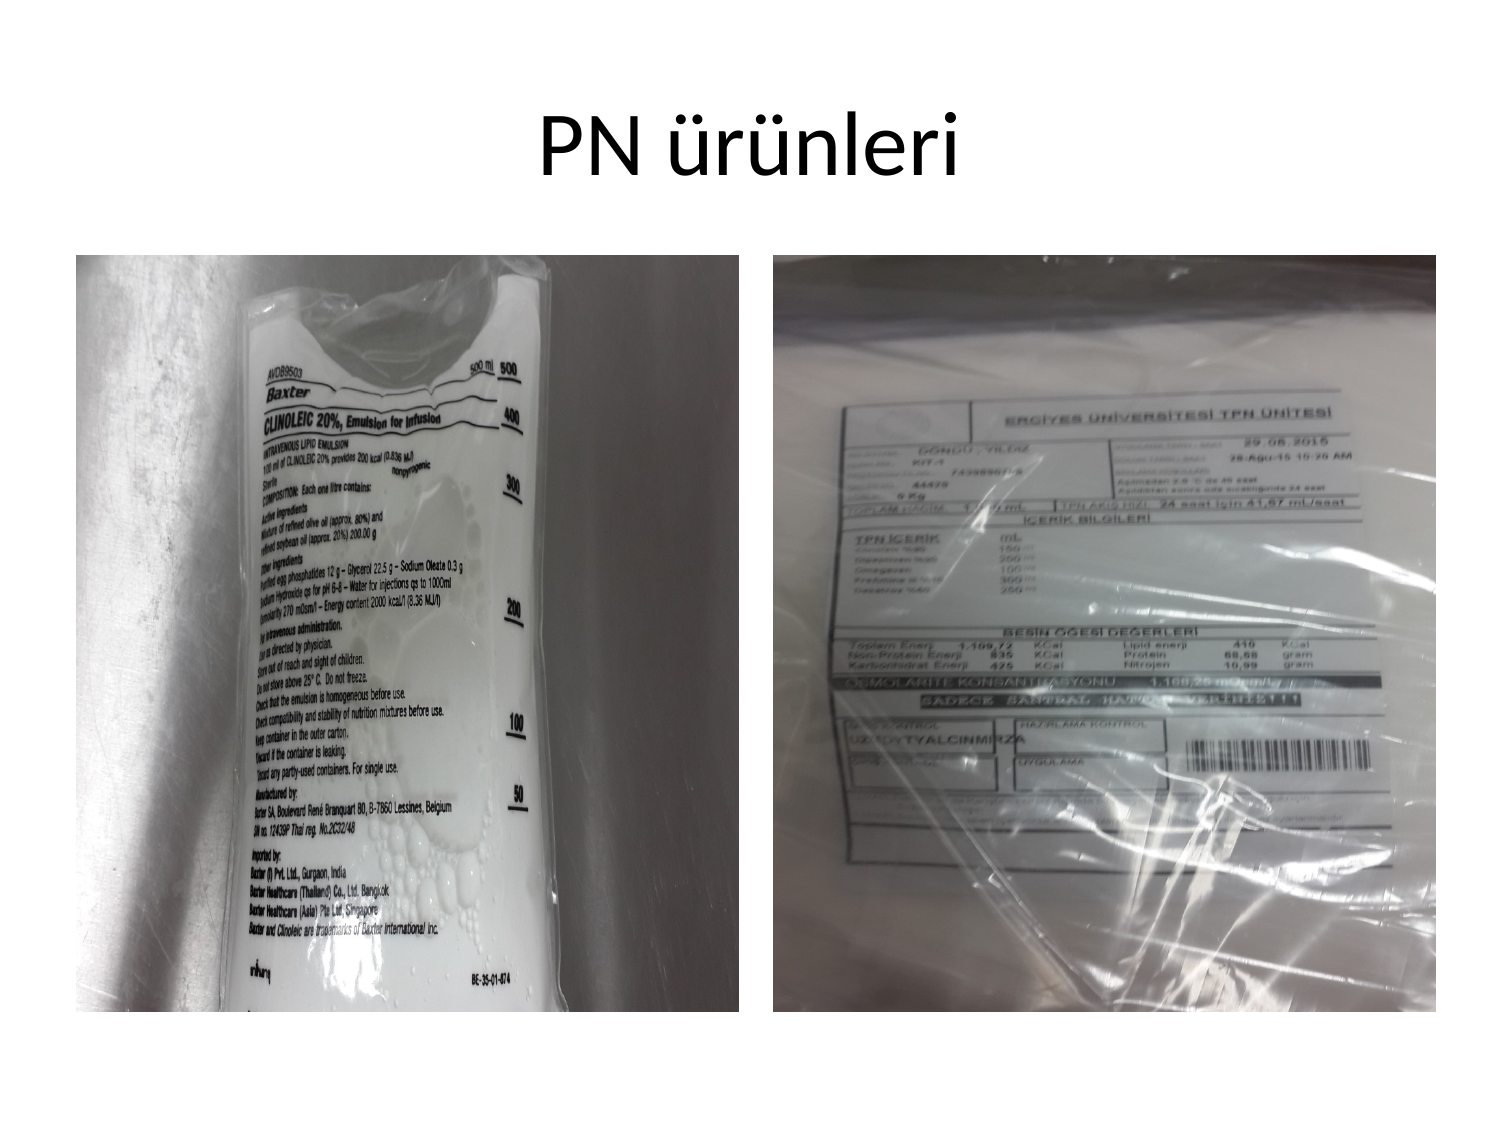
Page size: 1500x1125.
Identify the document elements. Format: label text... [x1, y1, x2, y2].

picture [773, 255, 1436, 1012]
picture [76, 255, 739, 1012]
title PN ürünleri [75, 45, 1425, 233]
